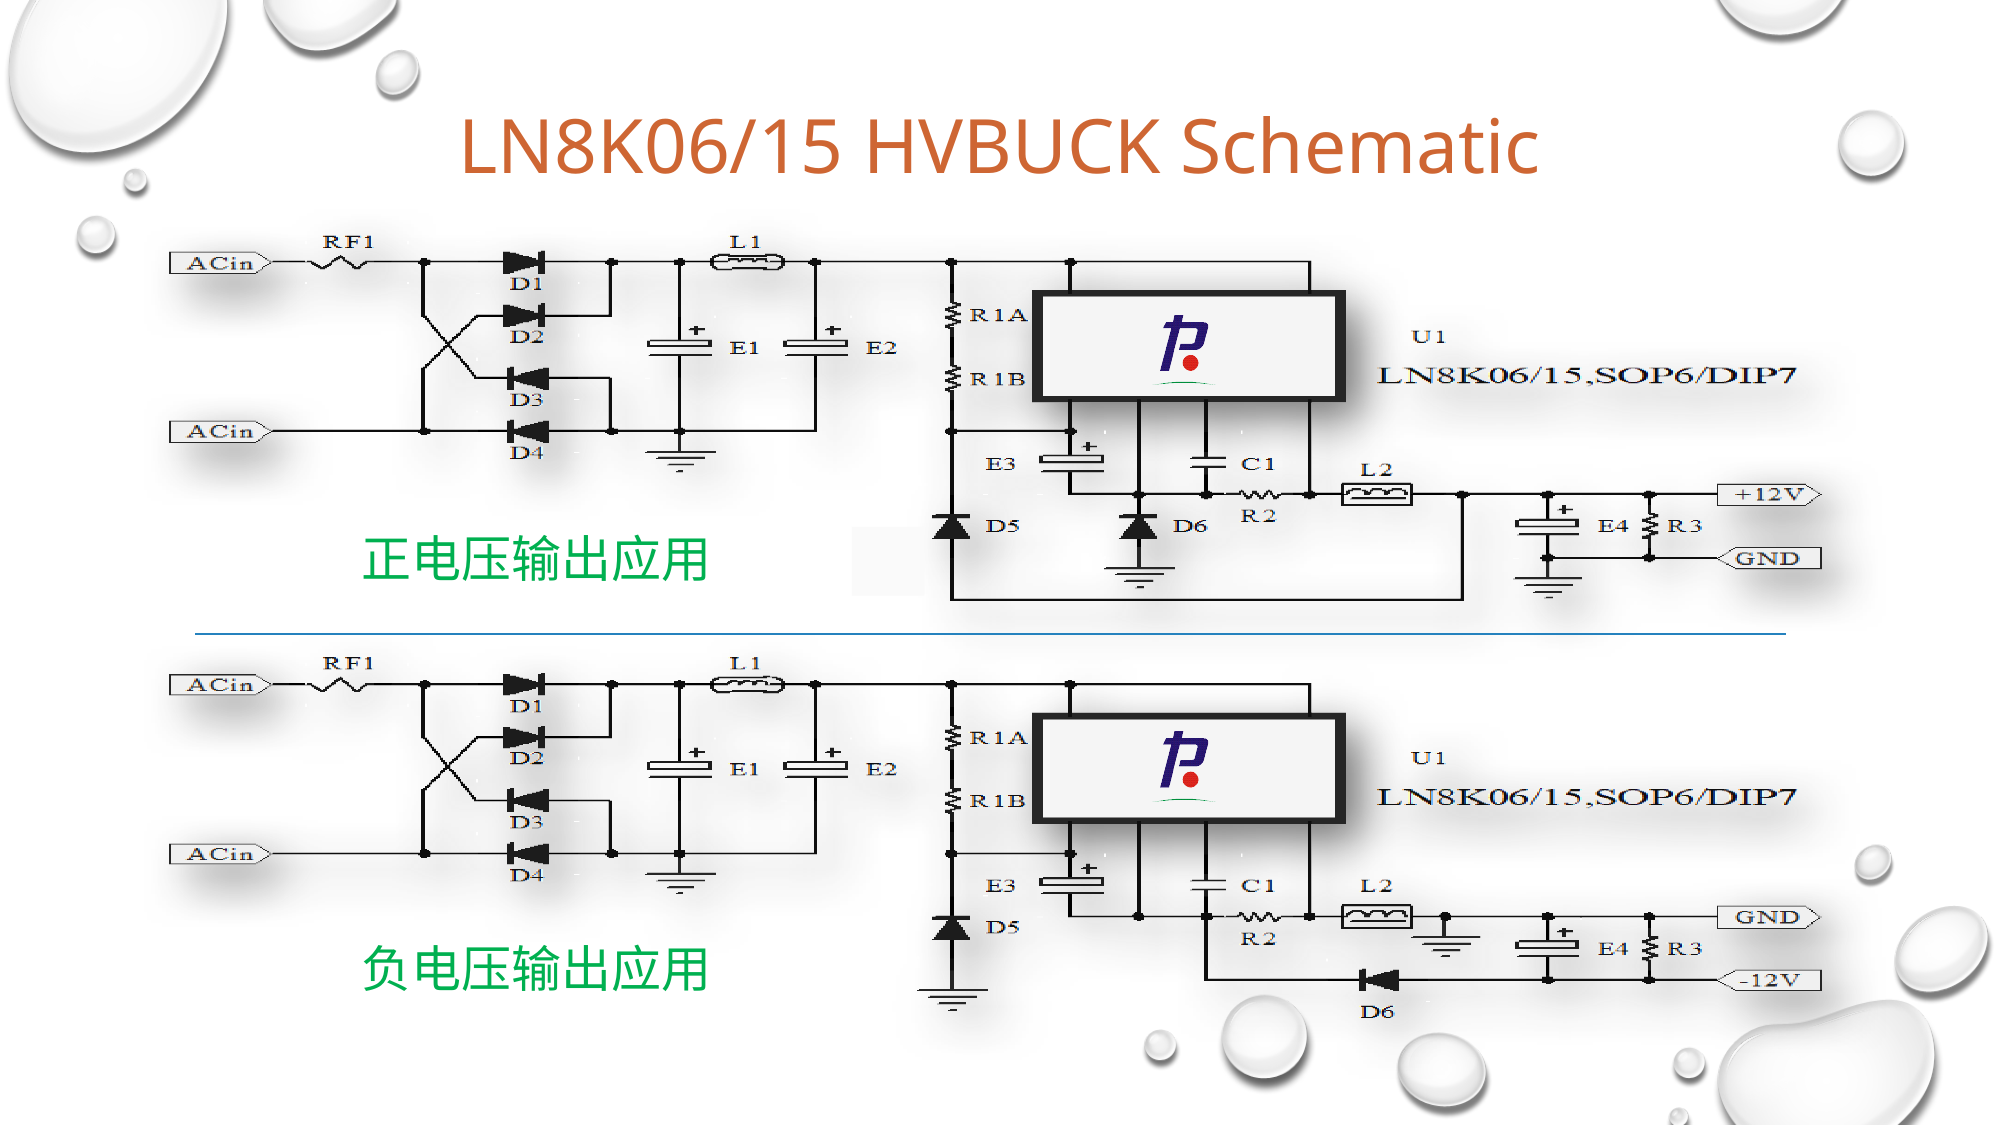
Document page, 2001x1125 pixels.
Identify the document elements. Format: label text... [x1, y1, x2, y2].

text_box LN8K06/15 HVBUCK Schematic [149, 101, 1850, 216]
picture [0, 0, 2000, 1125]
